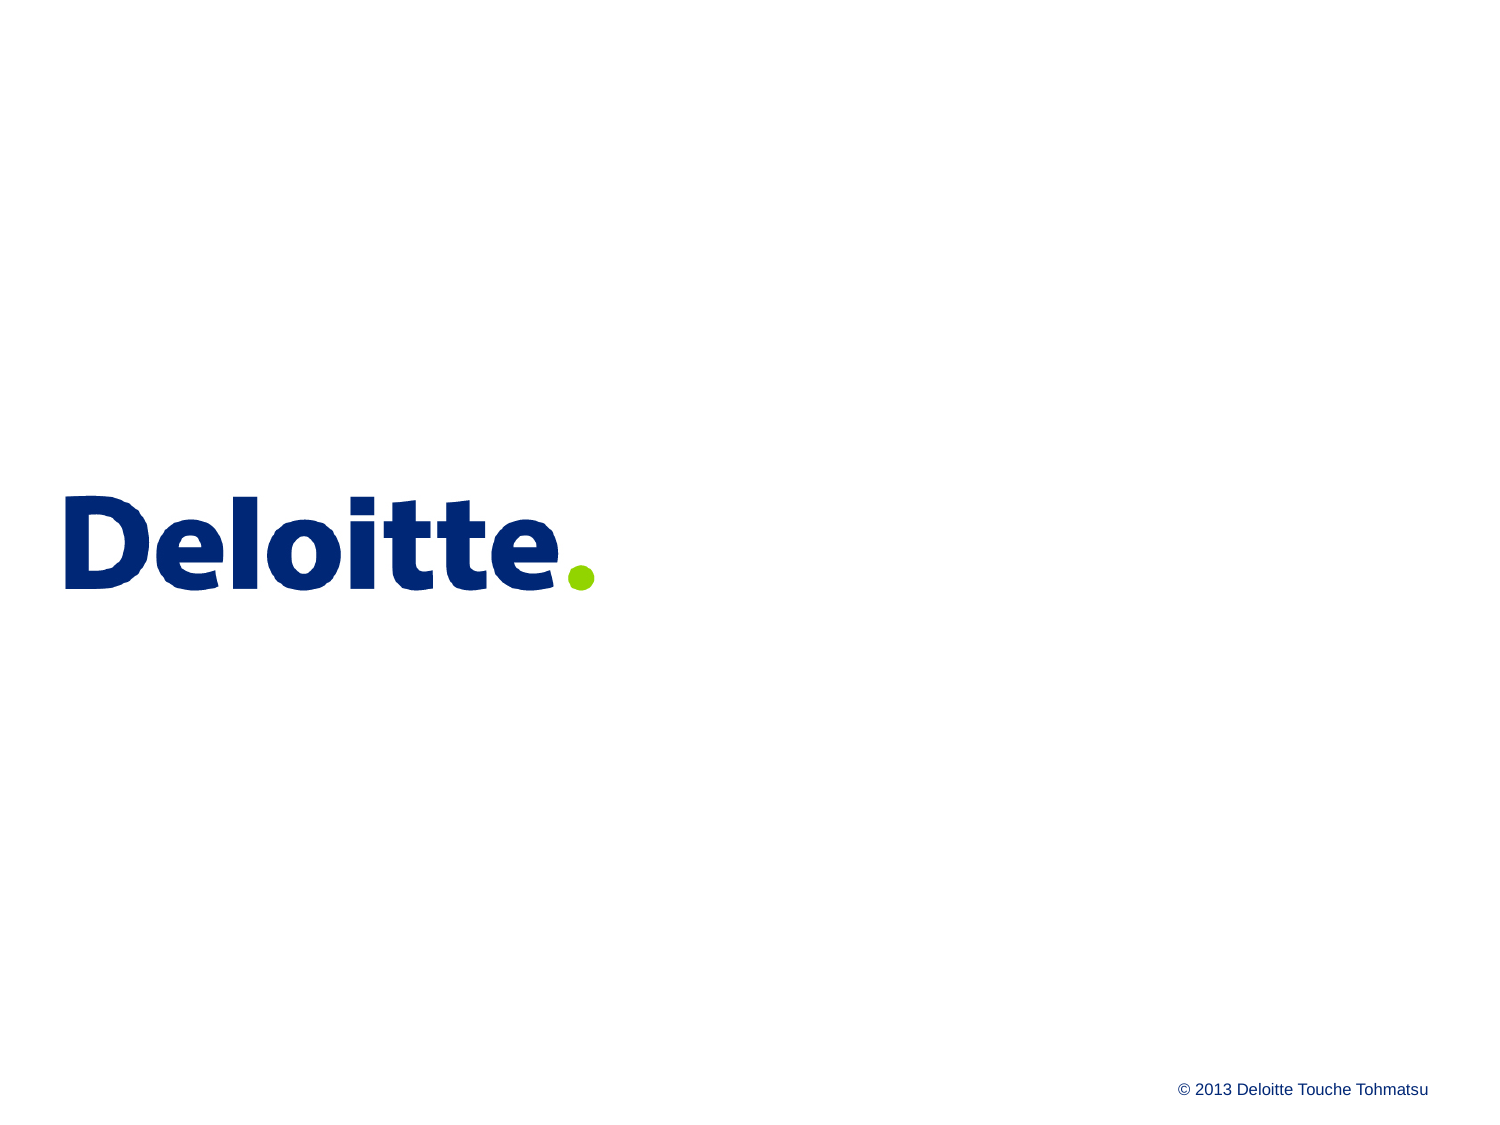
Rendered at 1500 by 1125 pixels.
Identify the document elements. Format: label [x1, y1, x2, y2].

picture [51, 480, 618, 611]
